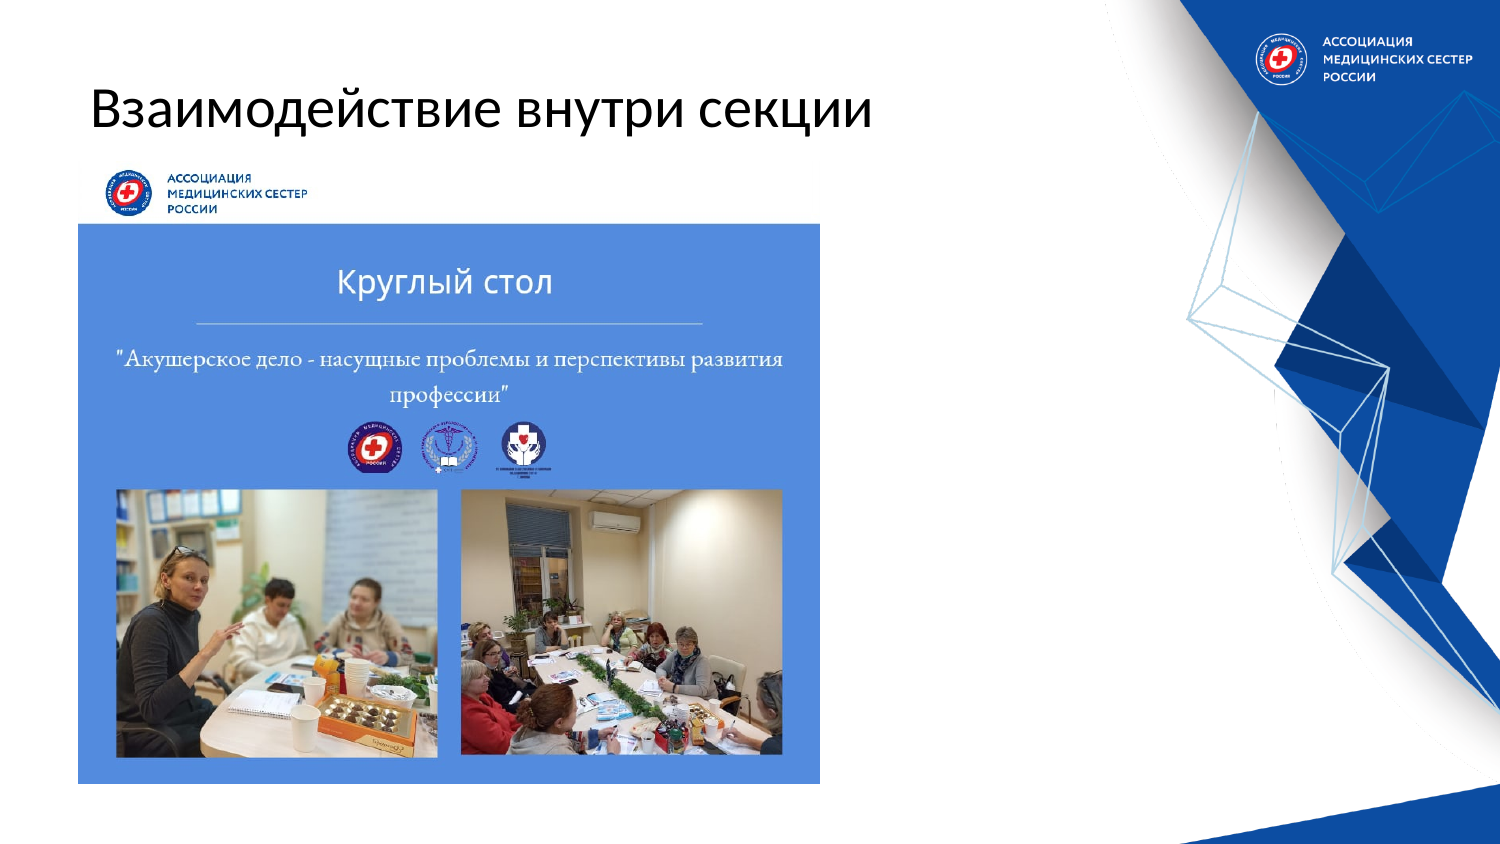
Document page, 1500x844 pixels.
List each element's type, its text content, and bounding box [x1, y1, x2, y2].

picture [9, 0, 1500, 844]
title Взаимодействие внутри секции [75, 33, 1425, 175]
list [77, 161, 821, 784]
